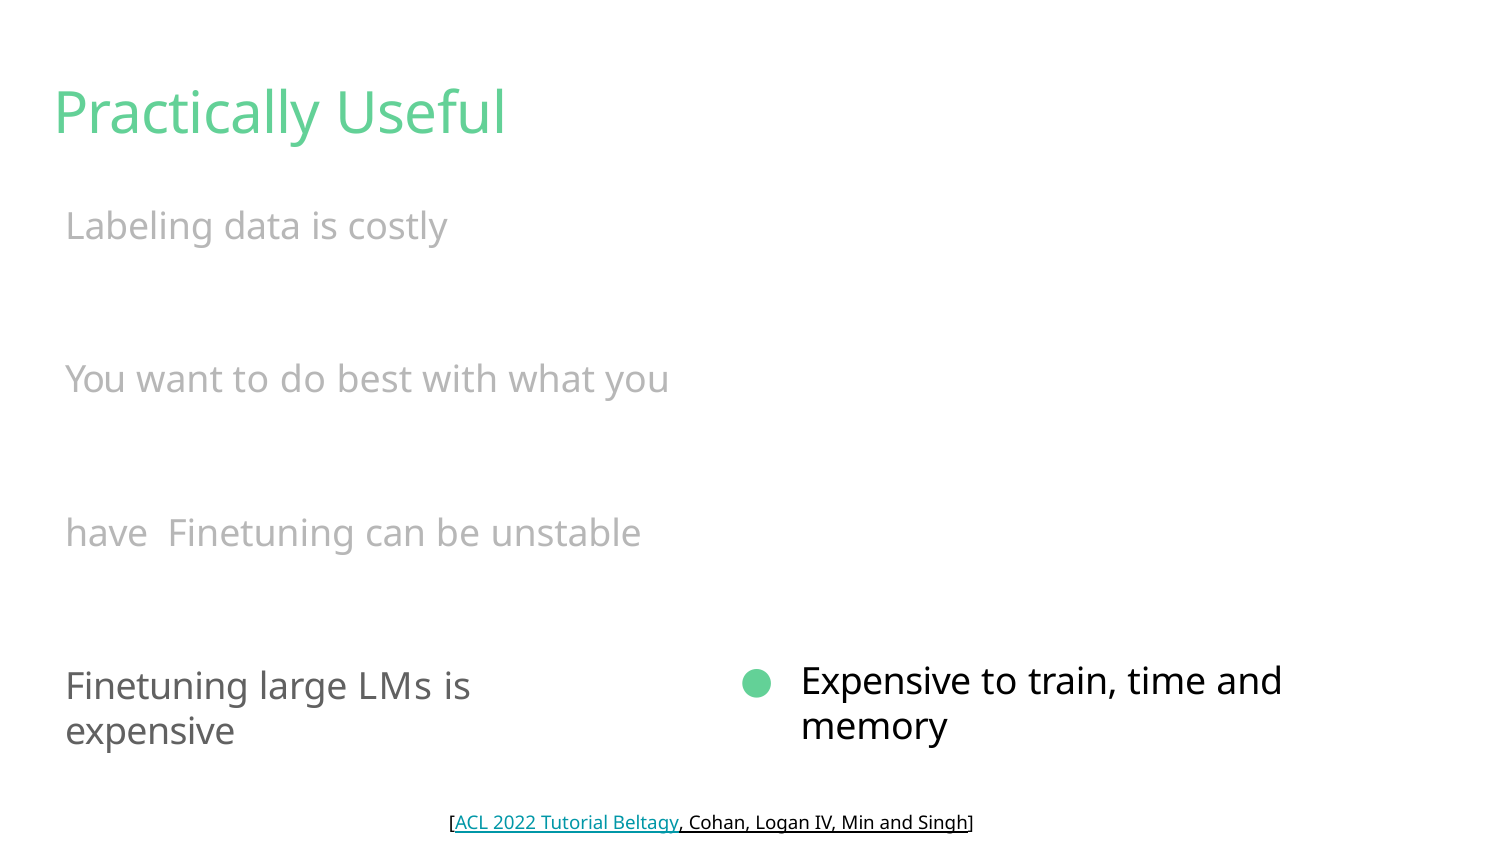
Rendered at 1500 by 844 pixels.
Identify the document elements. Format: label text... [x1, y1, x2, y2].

text_box Expensive to train, time and memory [738, 654, 1441, 747]
title Practically Useful [51, 72, 1449, 216]
text_box [ACL 2022 Tutorial Beltagy, Cohan, Logan IV, Min and Singh] [424, 798, 999, 844]
text_box Labeling data is costly You want to do best with what you have Finetuning can be unstable [63, 199, 719, 554]
text_box Finetuning large LMs is expensive [63, 660, 643, 753]
